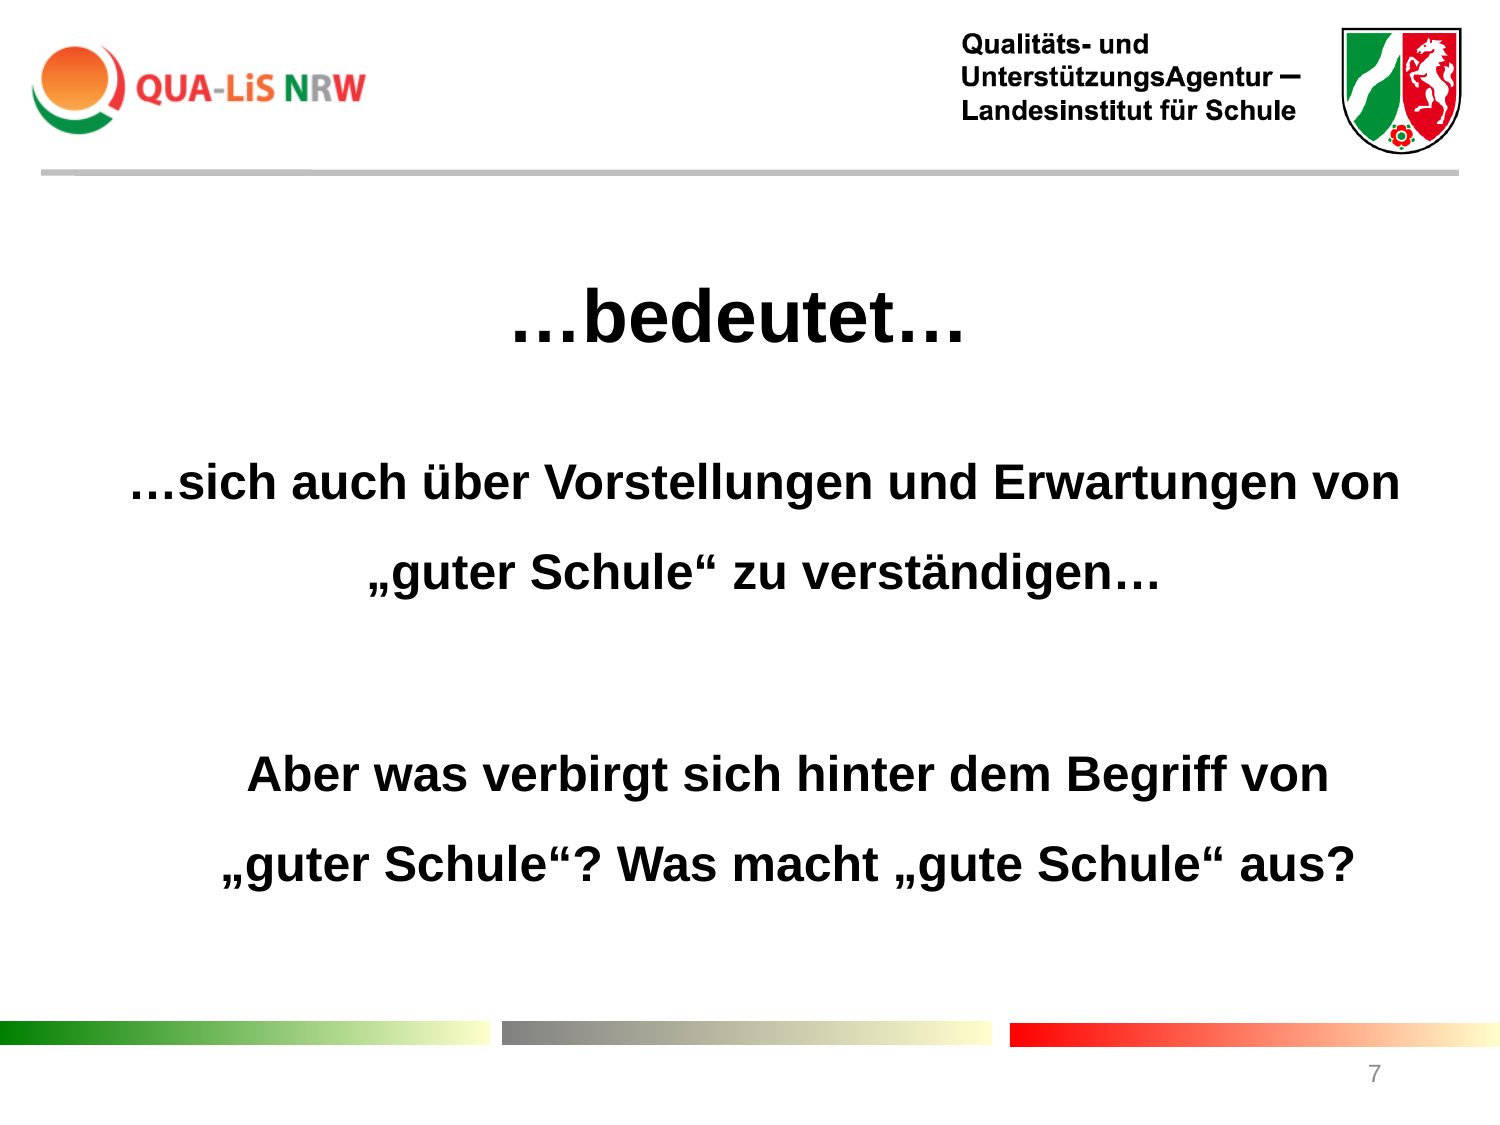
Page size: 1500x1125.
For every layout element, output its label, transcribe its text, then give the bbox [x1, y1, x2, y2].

slide_number 7 [1059, 1042, 1397, 1103]
picture [939, 18, 1471, 161]
picture [29, 39, 372, 138]
text_box Aber was verbirgt sich hinter dem Begriff von „guter Schule“? Was macht „gute Schule“ aus? [180, 704, 1397, 899]
text_box …bedeutet… [492, 259, 985, 365]
text_box …sich auch über Vorstellungen und Erwartungen von „guter Schule“ zu verständigen… [100, 411, 1429, 607]
text_box [512, 1042, 988, 1103]
